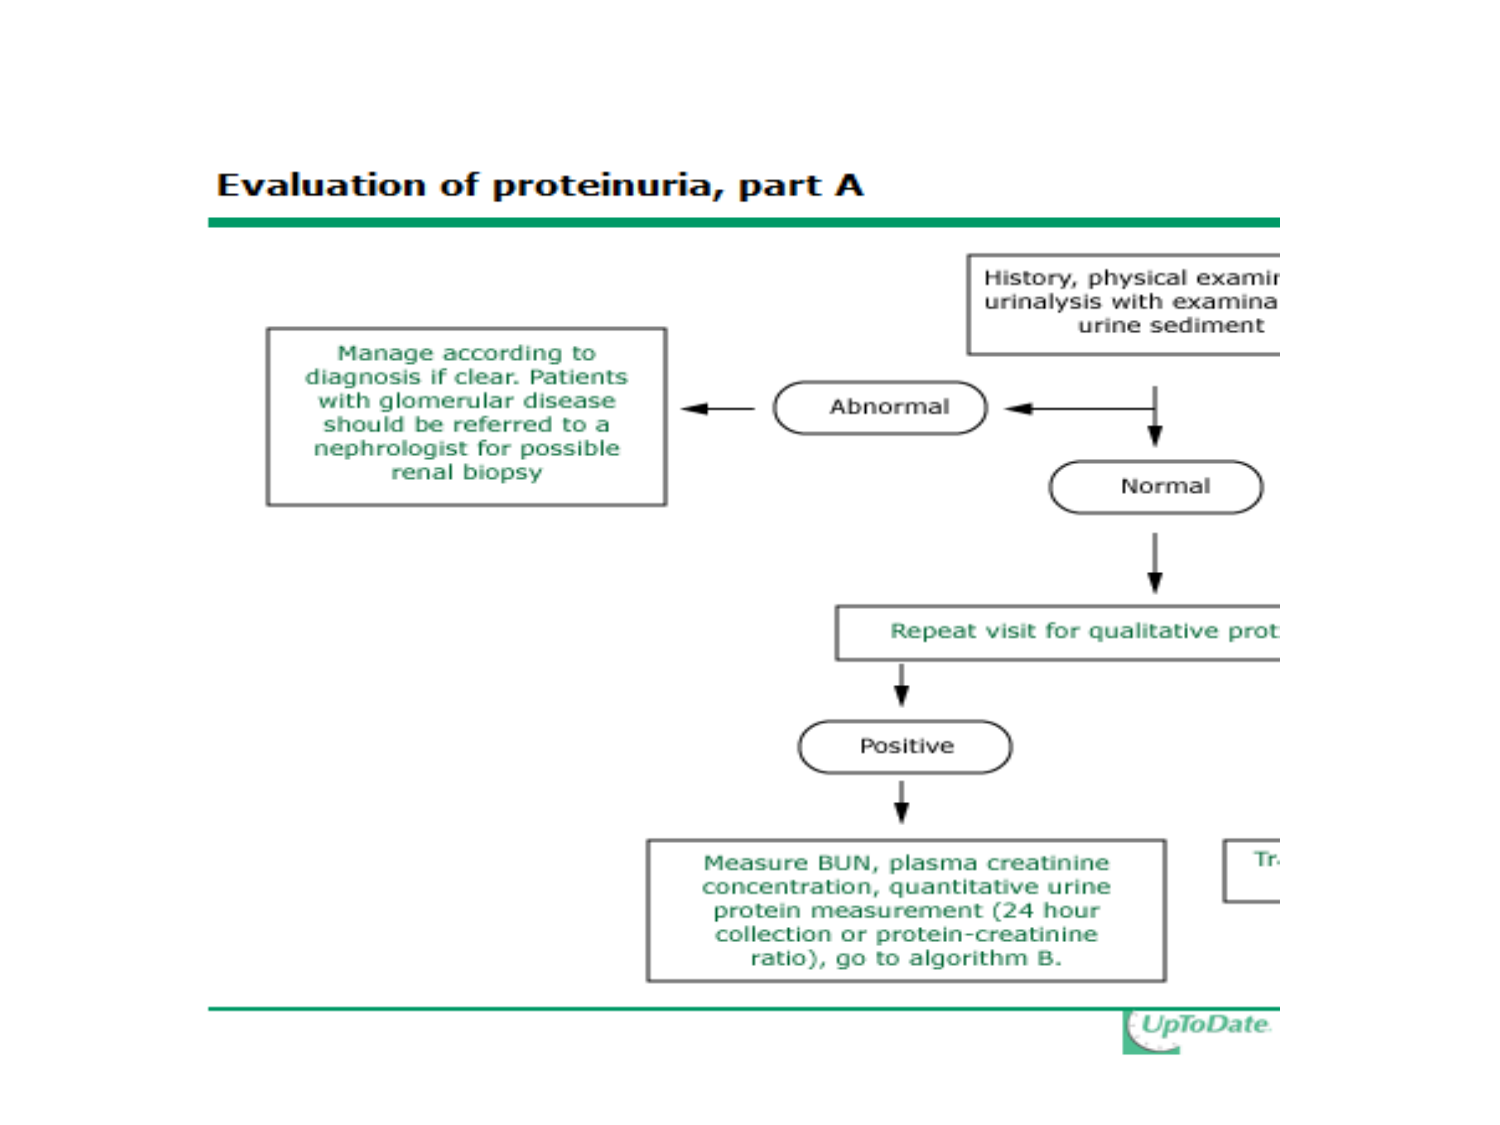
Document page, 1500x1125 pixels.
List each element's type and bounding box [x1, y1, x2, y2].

picture [137, 99, 1280, 1061]
